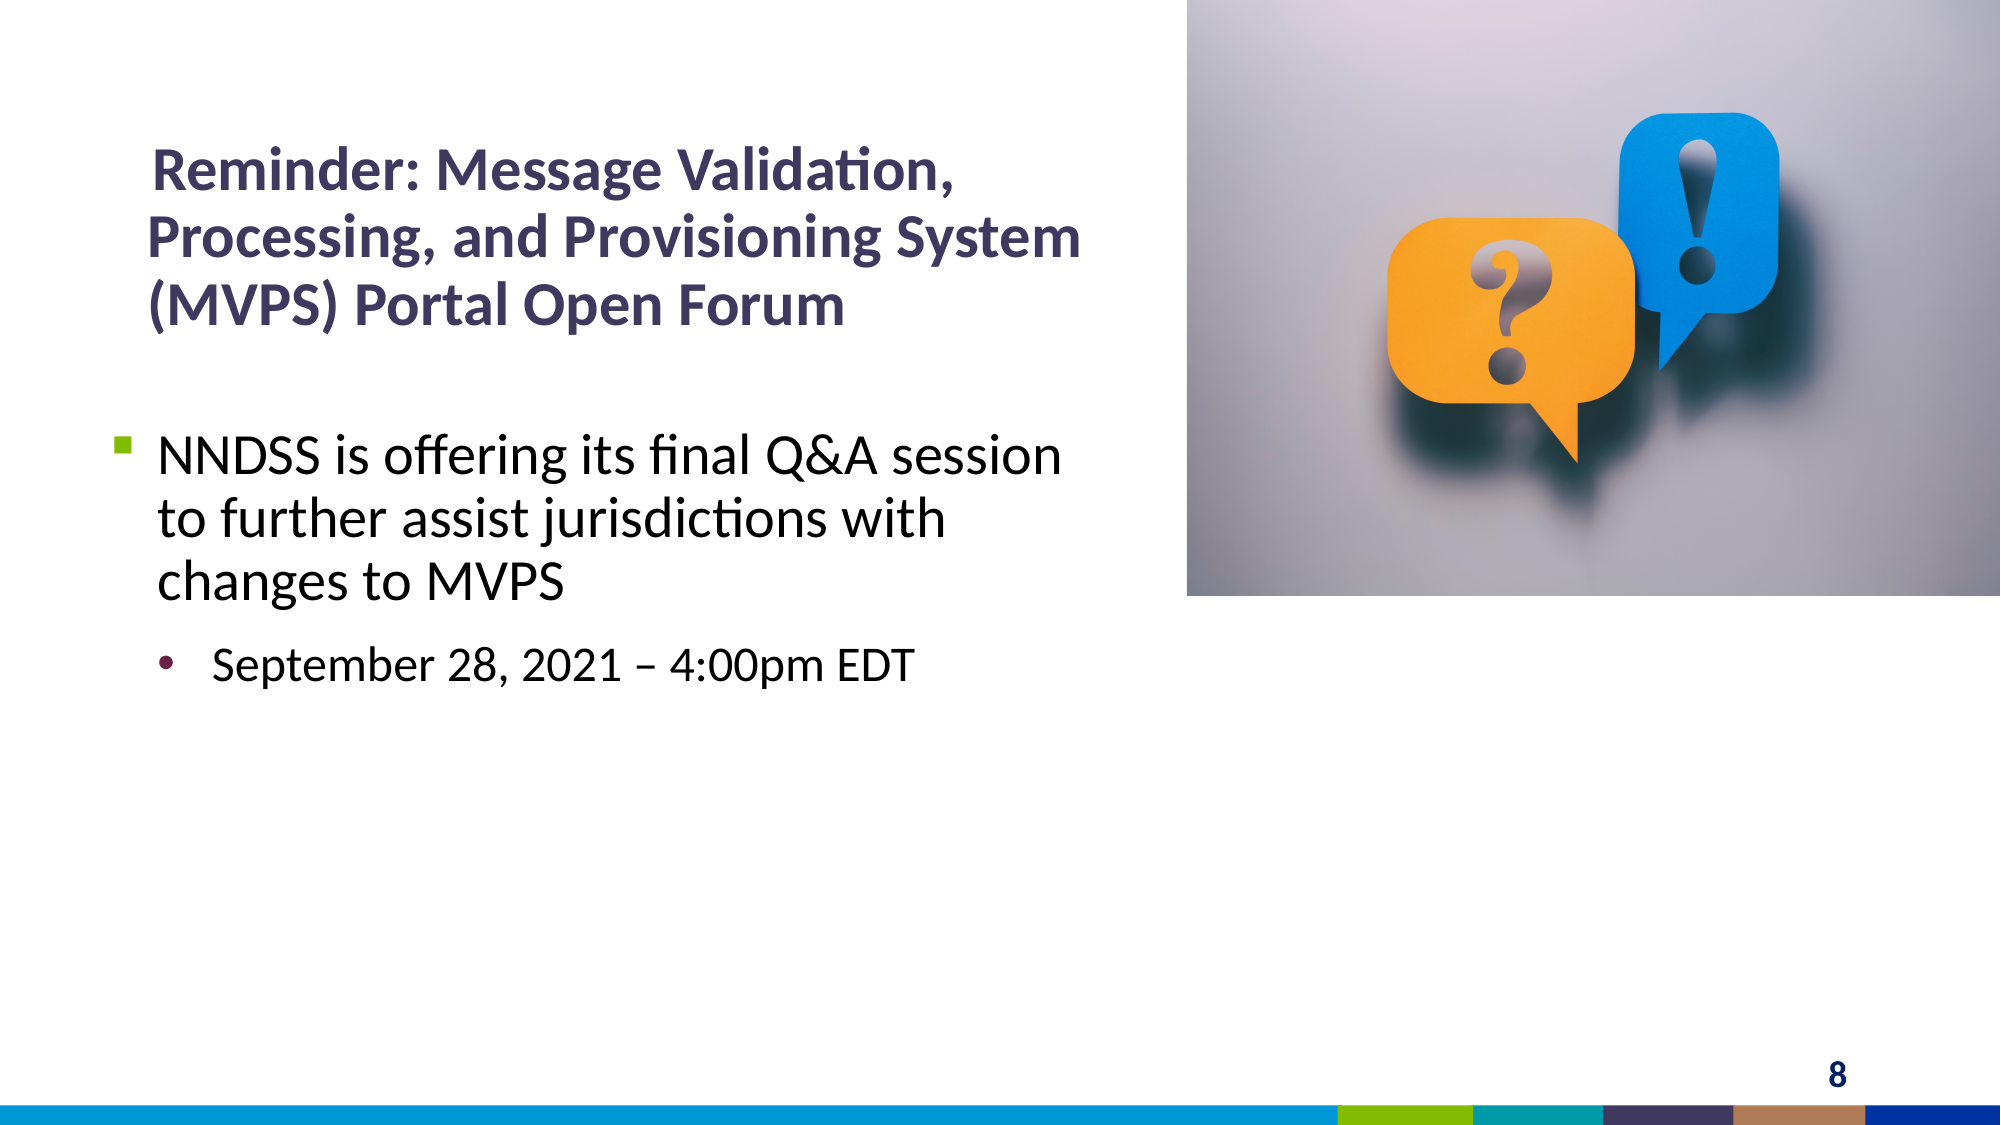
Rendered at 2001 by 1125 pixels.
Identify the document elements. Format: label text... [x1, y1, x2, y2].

picture [1186, 0, 2000, 596]
title Reminder: Message Validation, Processing, and Provisioning System (MVPS) Portal Open Forum NNDSS is offering its final Q&A session to further assist jurisdictions with changes to MVPS September 28, 2021 – 4:00pm EDT [94, 129, 1122, 1076]
